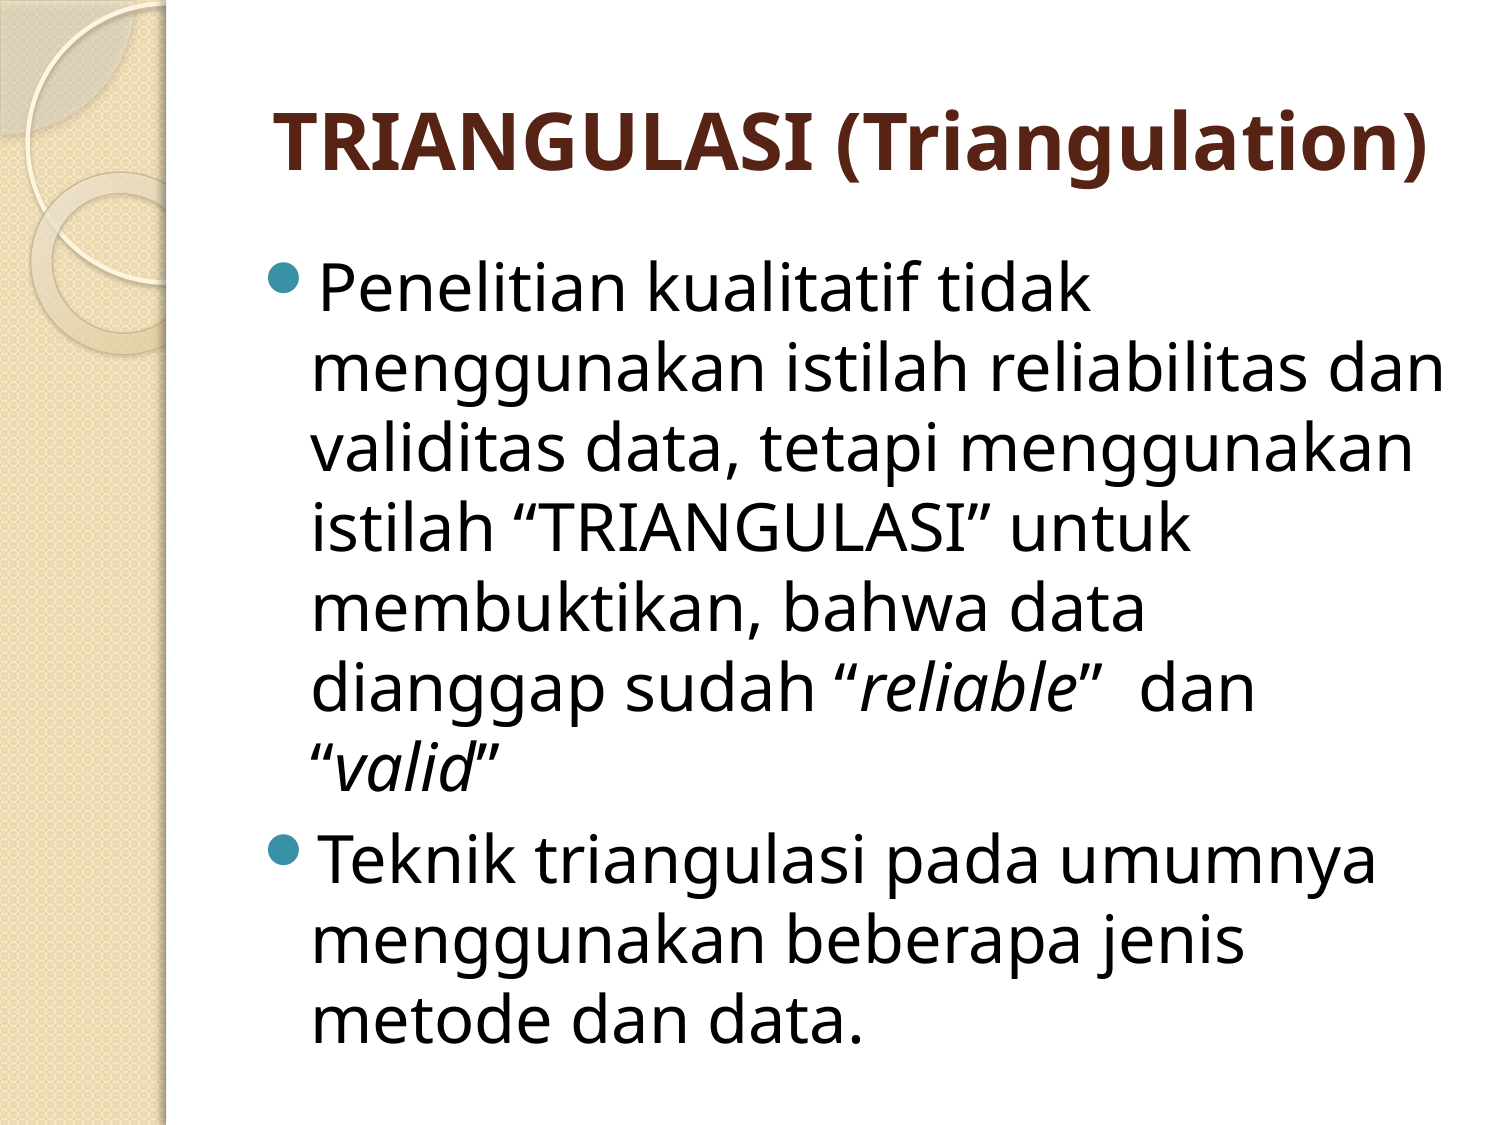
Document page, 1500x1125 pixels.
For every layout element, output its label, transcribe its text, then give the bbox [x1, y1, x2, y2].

title TRIANGULASI (Triangulation) [235, 45, 1466, 233]
list Penelitian kualitatif tidak menggunakan istilah reliabilitas dan validitas data, tetapi menggunakan istilah “TRIANGULASI” untuk membuktikan, bahwa data dianggap sudah “reliable” dan “valid” Teknik triangulasi pada umumnya menggunakan beberapa jenis metode dan data. [235, 237, 1466, 1025]
